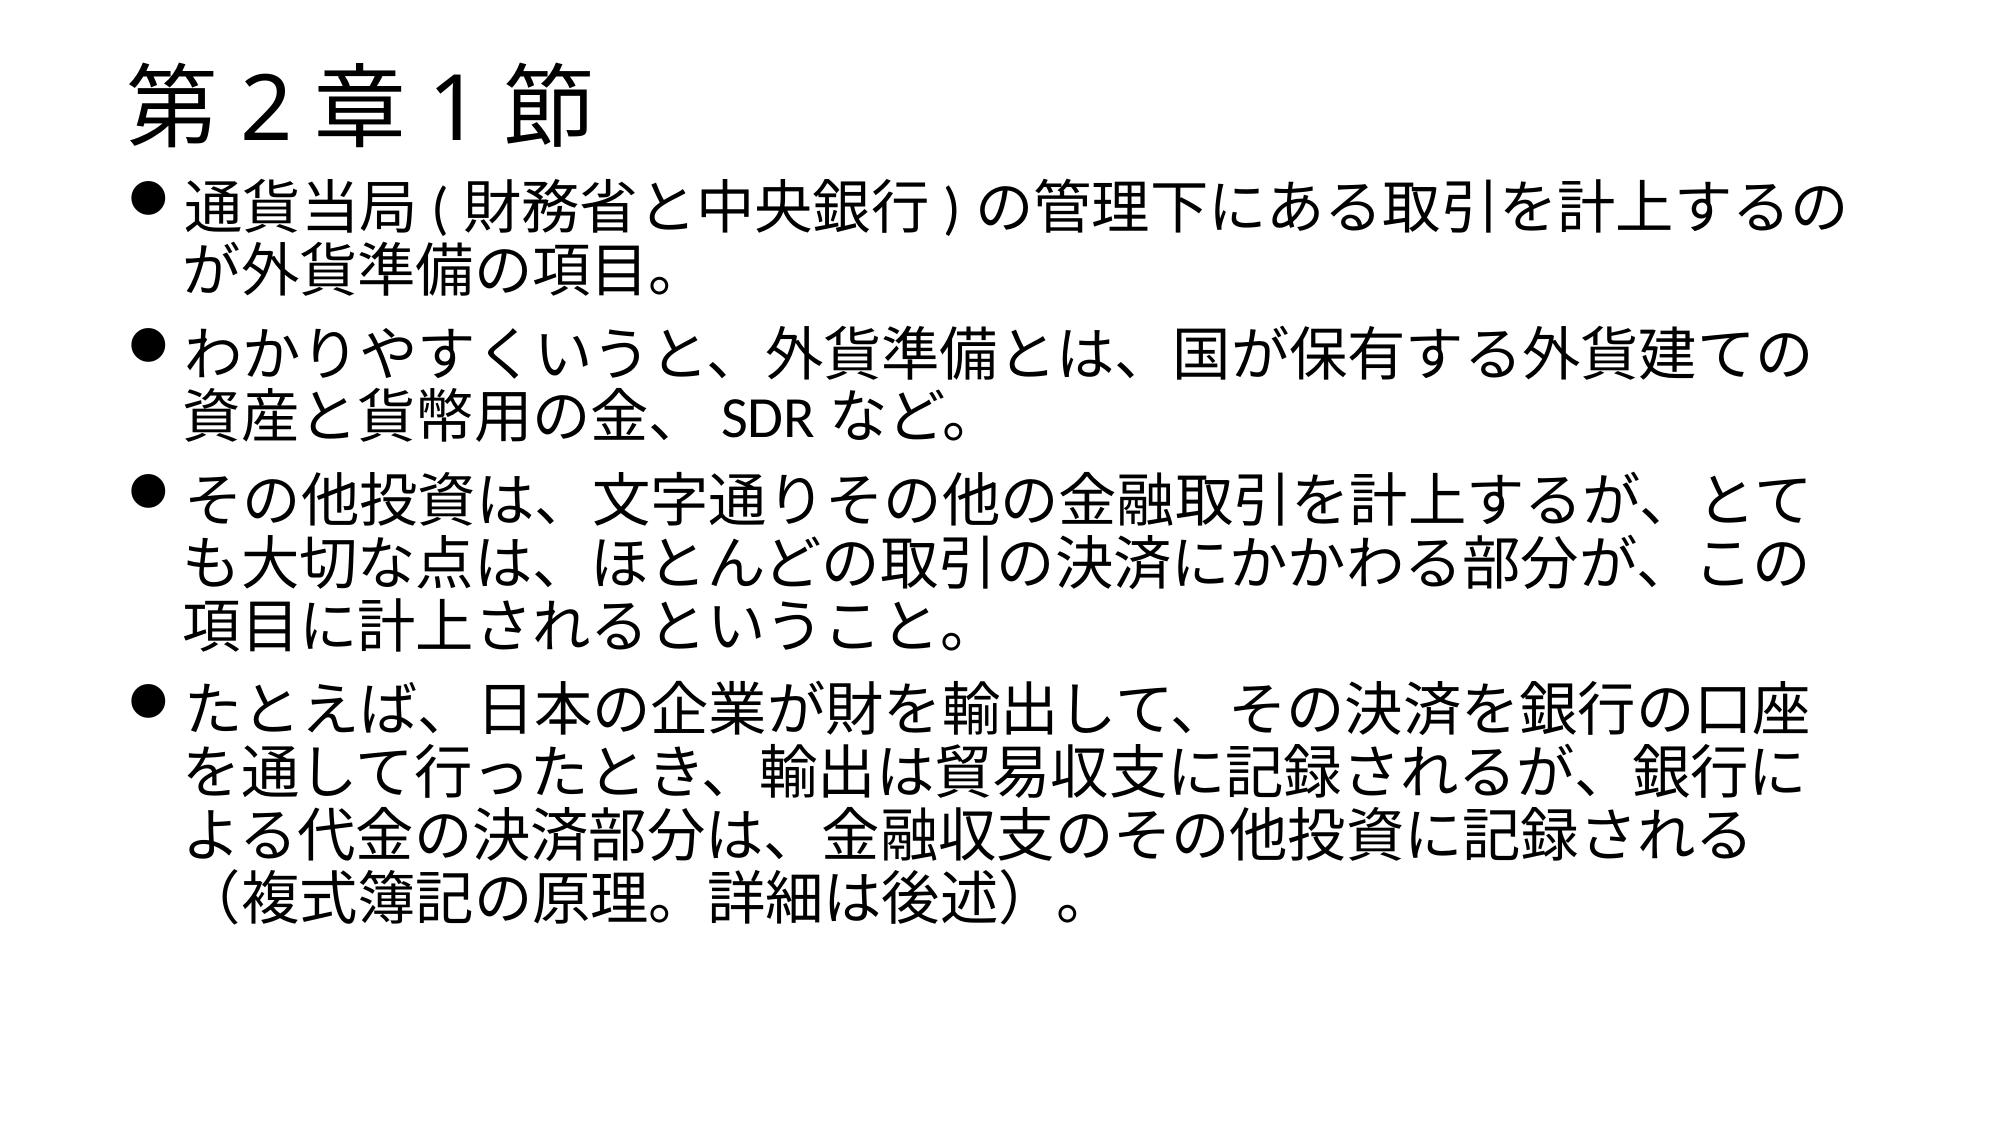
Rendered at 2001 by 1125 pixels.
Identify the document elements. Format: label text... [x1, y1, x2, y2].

title 第2章1節 [111, 51, 1855, 171]
subtitle 通貨当局(財務省と中央銀行)の管理下にある取引を計上するのが外貨準備の項目。 わかりやすくいうと、外貨準備とは、国が保有する外貨建ての資産と貨幣用の金、SDRなど。 その他投資は、文字通りその他の金融取引を計上するが、とても大切な点は、ほとんどの取引の決済にかかわる部分が、この項目に計上されるということ。 たとえば、日本の企業が財を輸出して、その決済を銀行の口座を通して行ったとき、輸出は貿易収支に記録されるが、銀行による代金の決済部分は、金融収支のその他投資に記録される（複式簿記の原理。詳細は後述）。 [111, 170, 1867, 1049]
